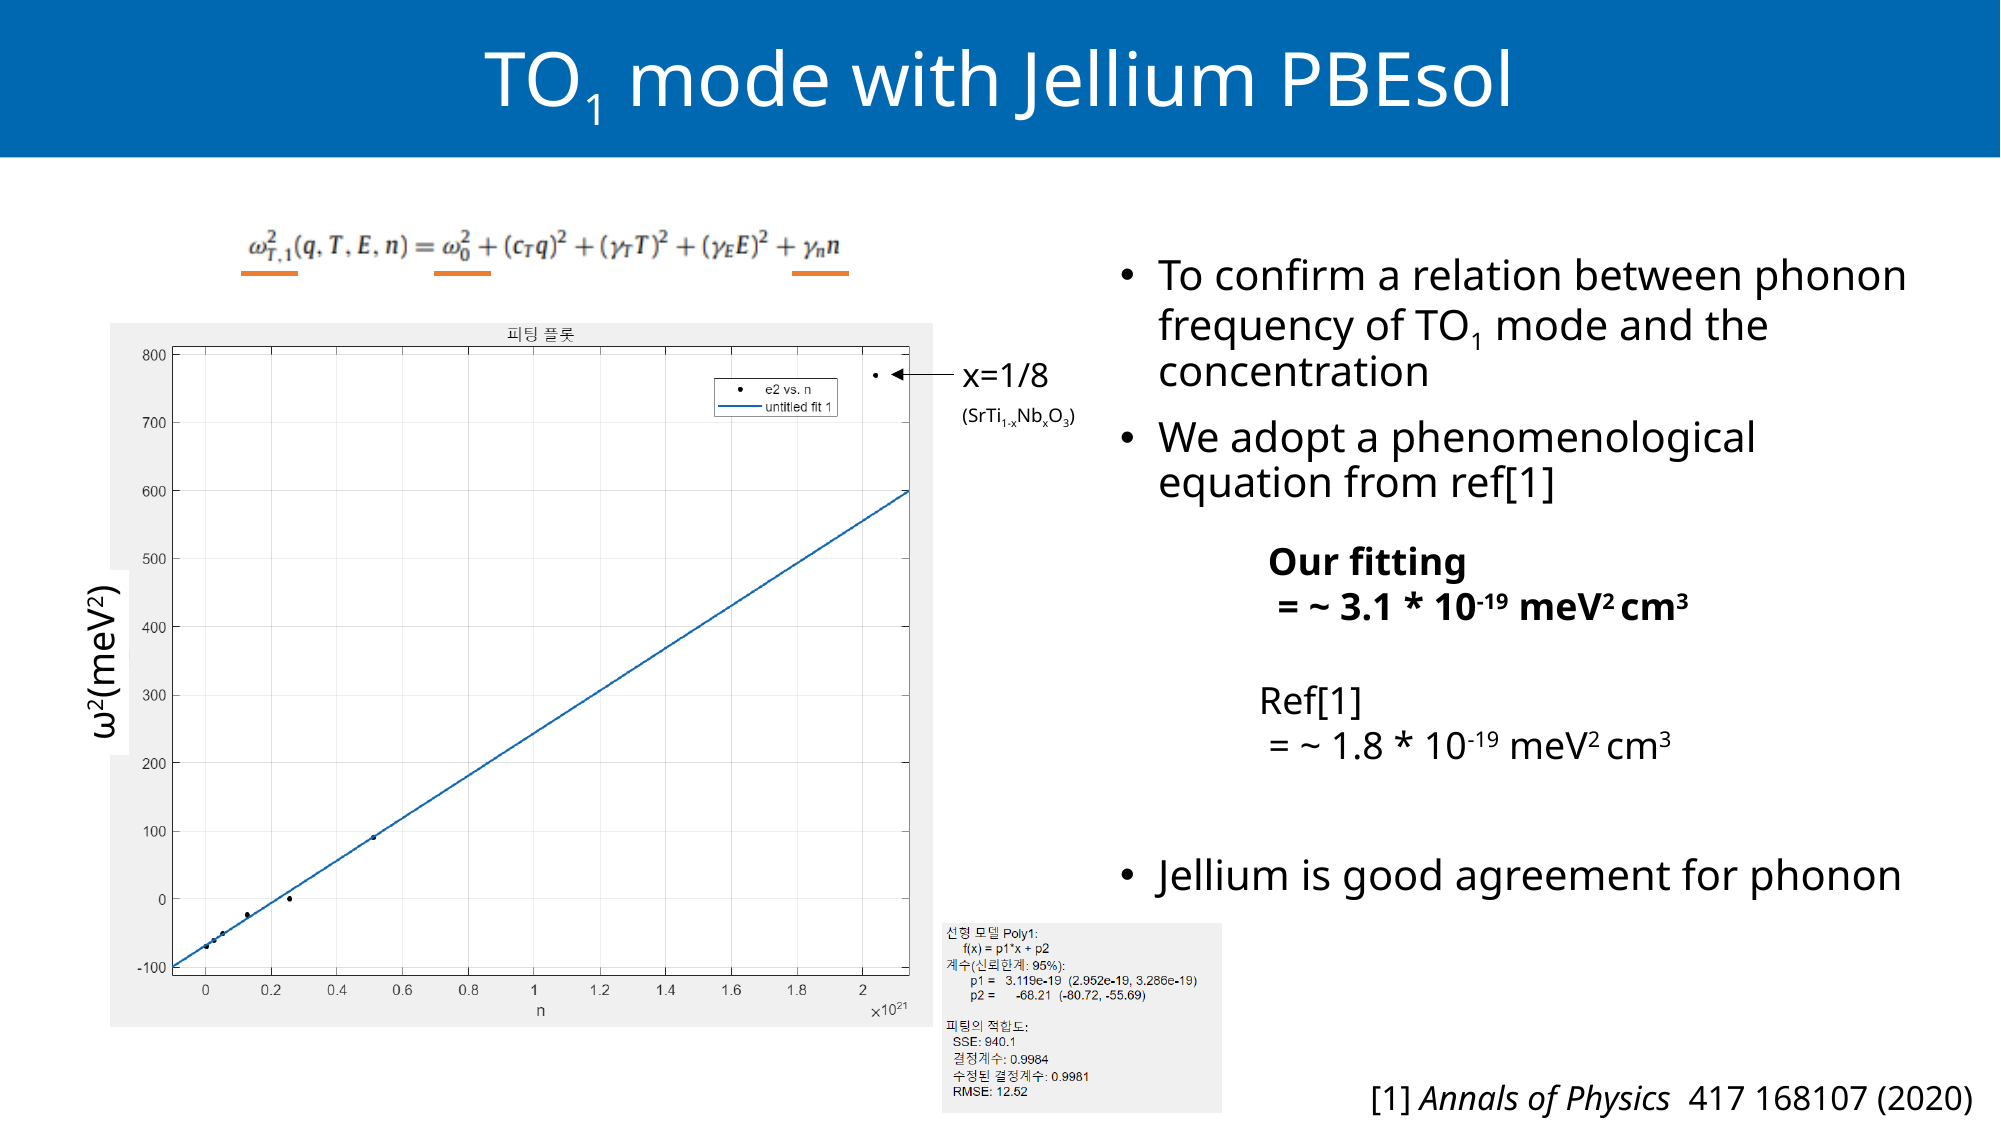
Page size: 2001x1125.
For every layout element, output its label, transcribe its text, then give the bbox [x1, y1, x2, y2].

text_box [229, 223, 873, 274]
list To confirm a relation between phonon frequency of TO1 mode and the concentration We adopt a phenomenological equation from ref[1] [1105, 246, 1958, 563]
picture [942, 923, 1223, 1113]
text_box ω2(meV2) [69, 569, 109, 756]
title TO1 mode with Jellium PBEsol [0, 0, 2000, 158]
text_box [1] Annals of Physics 417 168107 (2020) [1355, 1069, 1989, 1125]
text_box x=1/8 (SrTi1-xNbxO3) [947, 363, 1091, 480]
text_box Jellium is good agreement for phonon [1105, 846, 2000, 967]
picture [109, 323, 933, 1027]
